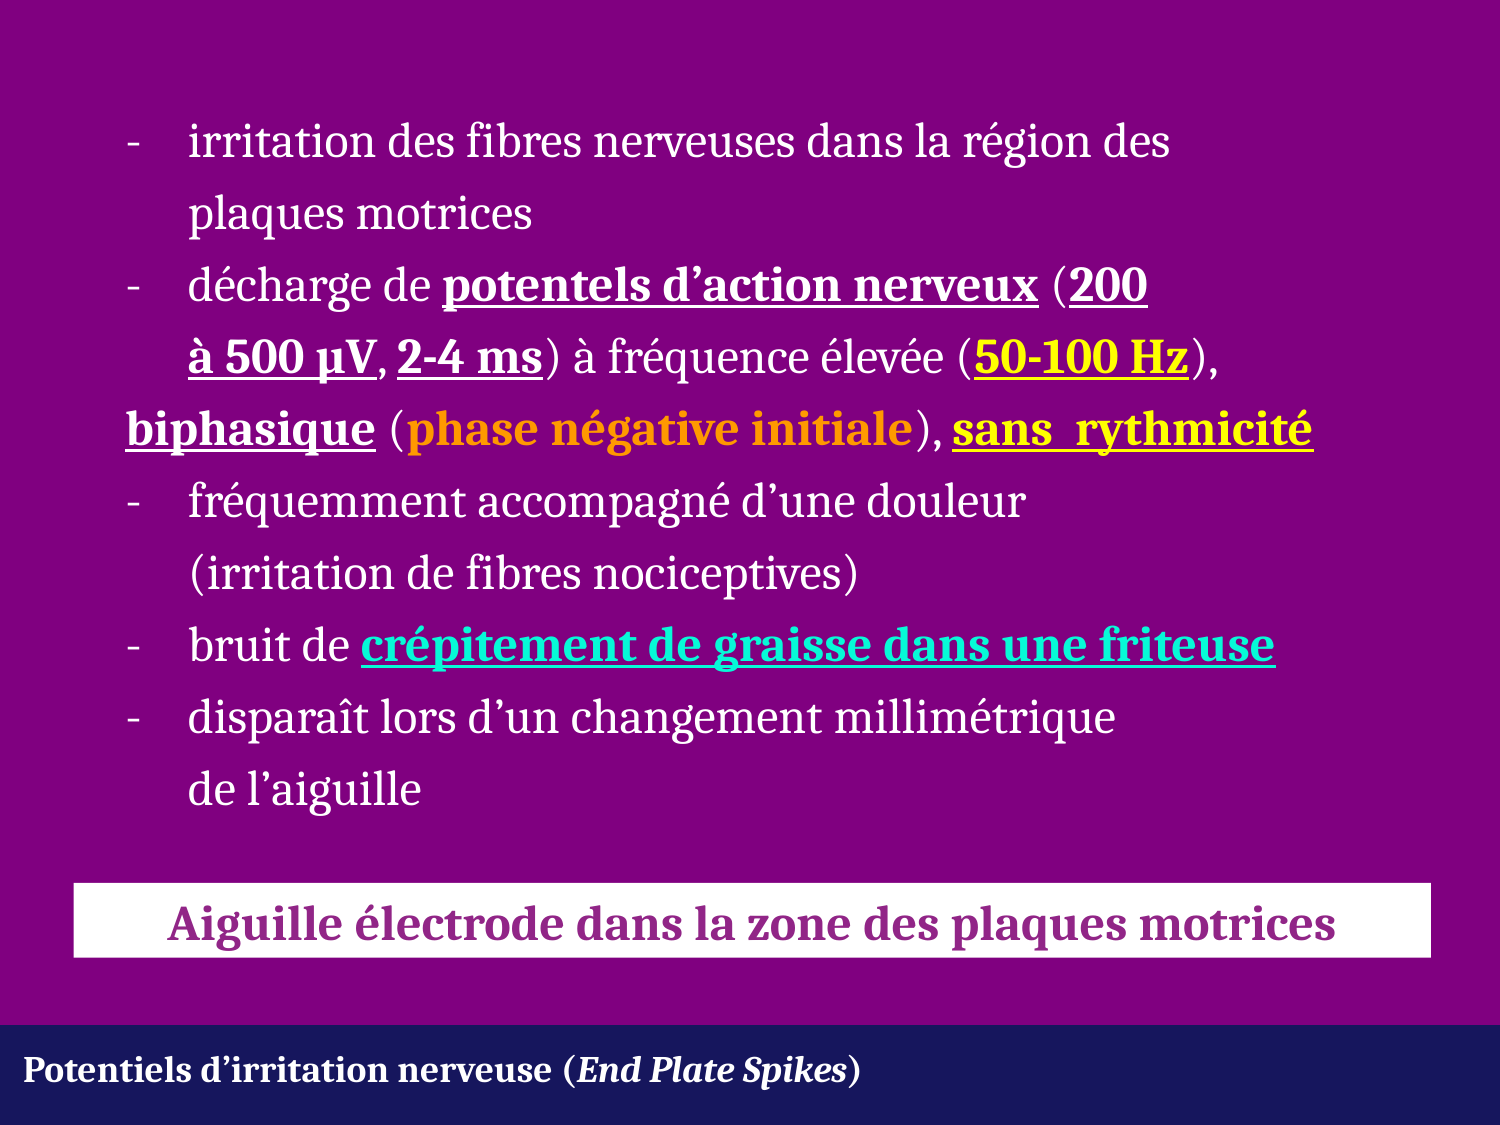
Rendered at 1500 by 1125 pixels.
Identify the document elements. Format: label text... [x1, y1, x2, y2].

text_box - irritation des fibres nerveuses dans la région des plaques motrices - décharge de potentels d’action nerveux (200 à 500 µV, 2-4 ms) à fréquence élevée (50-100 Hz), biphasique (phase négative initiale), sans rythmicité - fréquemment accompagné d’une douleur (irritation de fibres nociceptives) - bruit de crépitement de graisse dans une friteuse - disparaît lors d’un changement millimétrique de l’aiguille [32, 16, 1500, 823]
text_box Potentiels d’irritation nerveuse (End Plate Spikes) [8, 1037, 912, 1098]
text_box Aiguille électrode dans la zone des plaques motrices [73, 882, 1431, 958]
text_box [0, 0, 1500, 1025]
